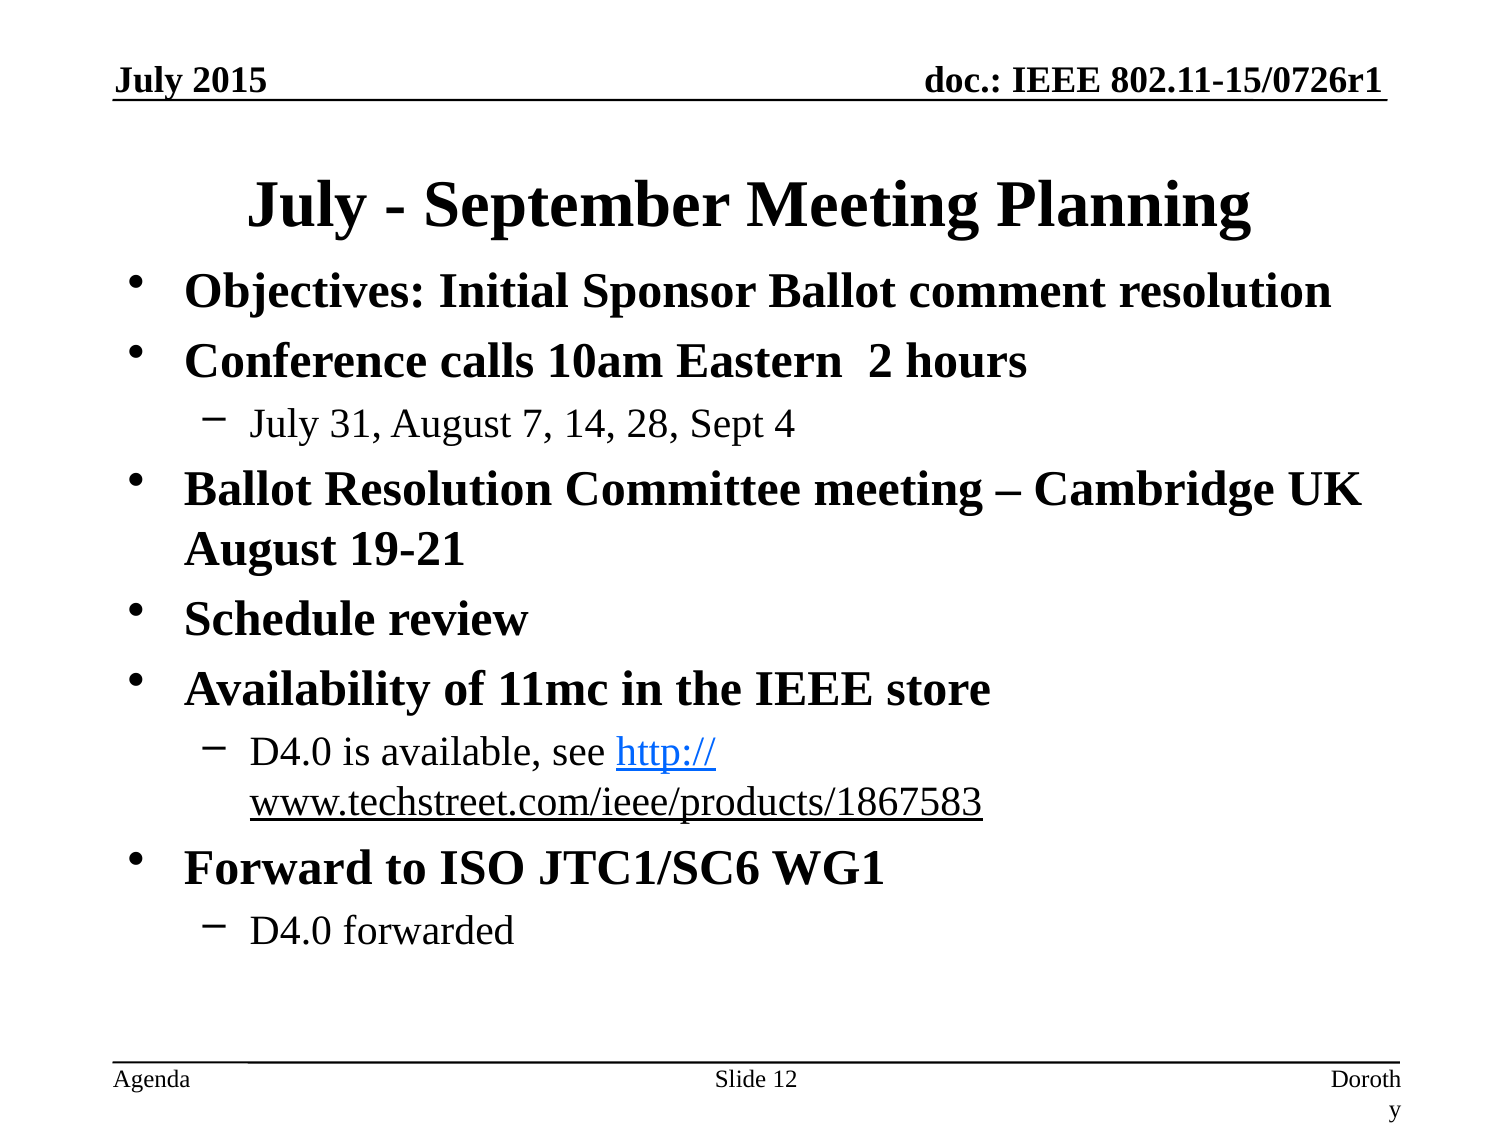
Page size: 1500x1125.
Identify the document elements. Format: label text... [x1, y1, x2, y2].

title July - September Meeting Planning [112, 112, 1388, 249]
list Objectives: Initial Sponsor Ballot comment resolution Conference calls 10am Eastern 2 hours July 31, August 7, 14, 28, Sept 4 Ballot Resolution Committee meeting – Cambridge UK August 19-21 Schedule review Availability of 11mc in the IEEE store D4.0 is available, see http://www.techstreet.com/ieee/products/1867583 Forward to ISO JTC1/SC6 WG1 D4.0 forwarded [112, 249, 1388, 1063]
slide_number Slide 12 [712, 1063, 800, 1093]
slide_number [114, 54, 425, 100]
footer Dorothy Stanley, HP-Aruba Networks [1325, 1062, 1402, 1093]
